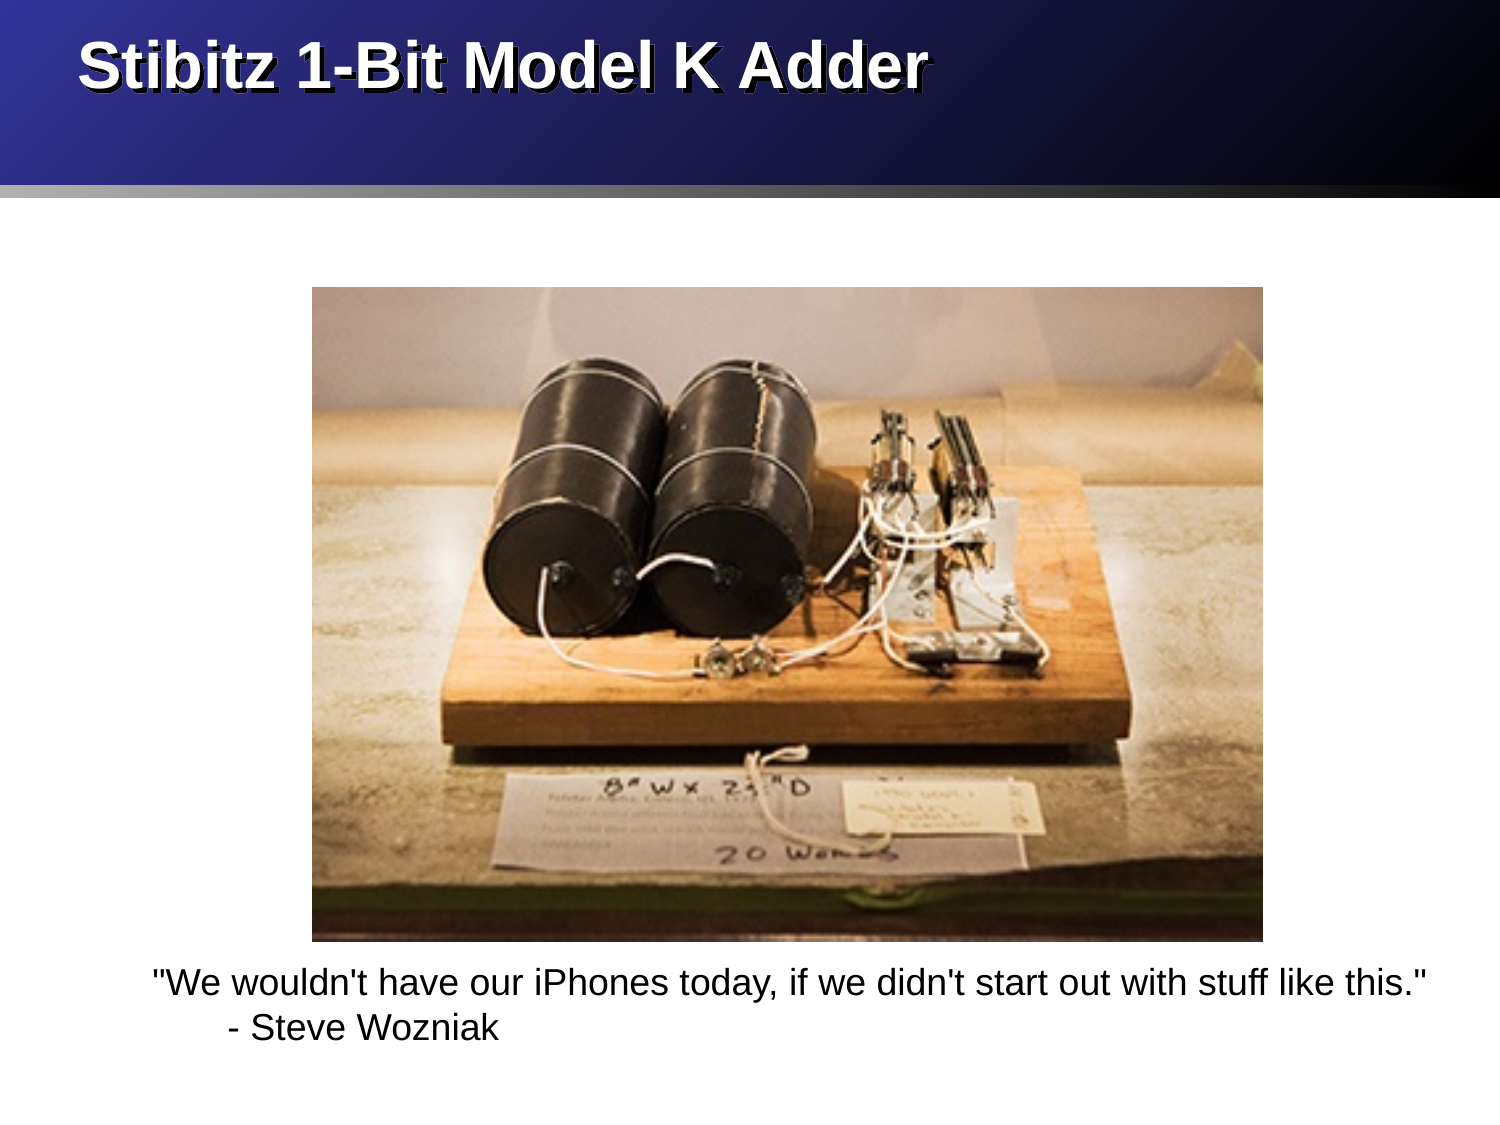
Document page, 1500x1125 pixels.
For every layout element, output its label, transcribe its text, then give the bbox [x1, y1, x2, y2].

title Stibitz 1-Bit Model K Adder [62, 14, 1426, 165]
list "We wouldn't have our iPhones today, if we didn't start out with stuff like this." - Steve Wozniak [137, 274, 1463, 1038]
picture [312, 287, 1263, 943]
